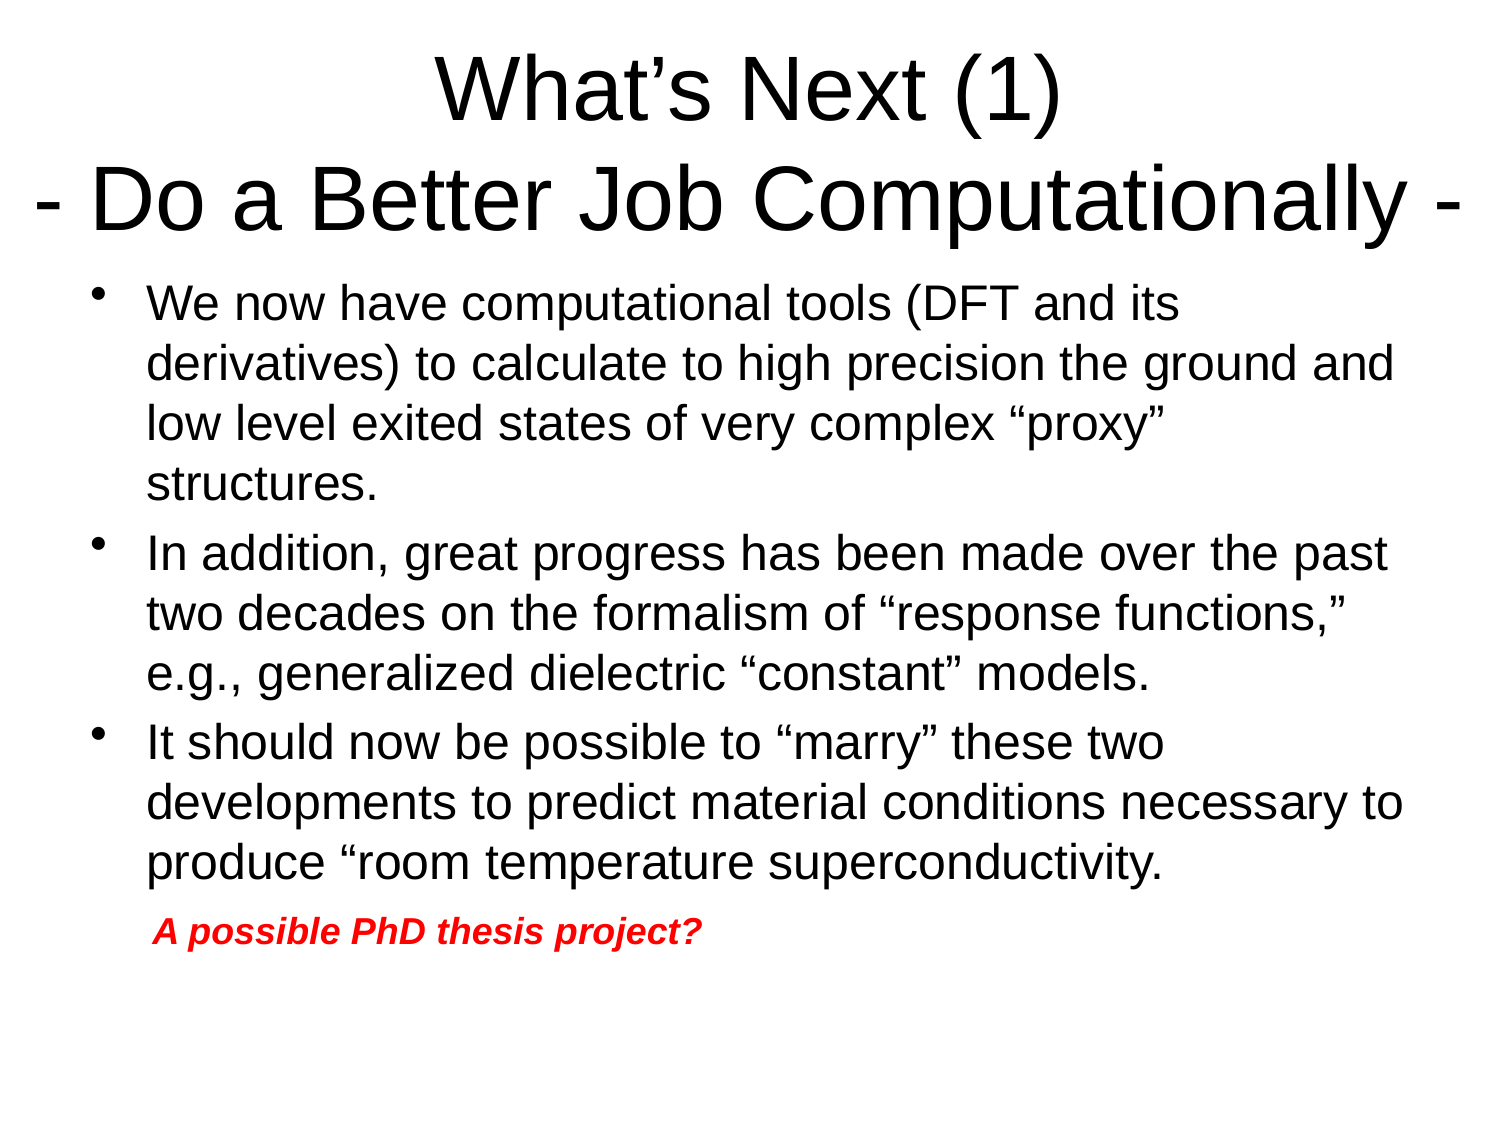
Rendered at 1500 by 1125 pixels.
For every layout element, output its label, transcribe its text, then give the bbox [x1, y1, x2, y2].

text_box A possible PhD thesis project? [137, 899, 788, 960]
title What’s Next (1) - Do a Better Job Computationally - [0, 44, 1500, 233]
list We now have computational tools (DFT and its derivatives) to calculate to high precision the ground and low level exited states of very complex “proxy” structures. In addition, great progress has been made over the past two decades on the formalism of “response functions,” e.g., generalized dielectric “constant” models. It should now be possible to “marry” these two developments to predict material conditions necessary to produce “room temperature superconductivity. [74, 262, 1426, 913]
